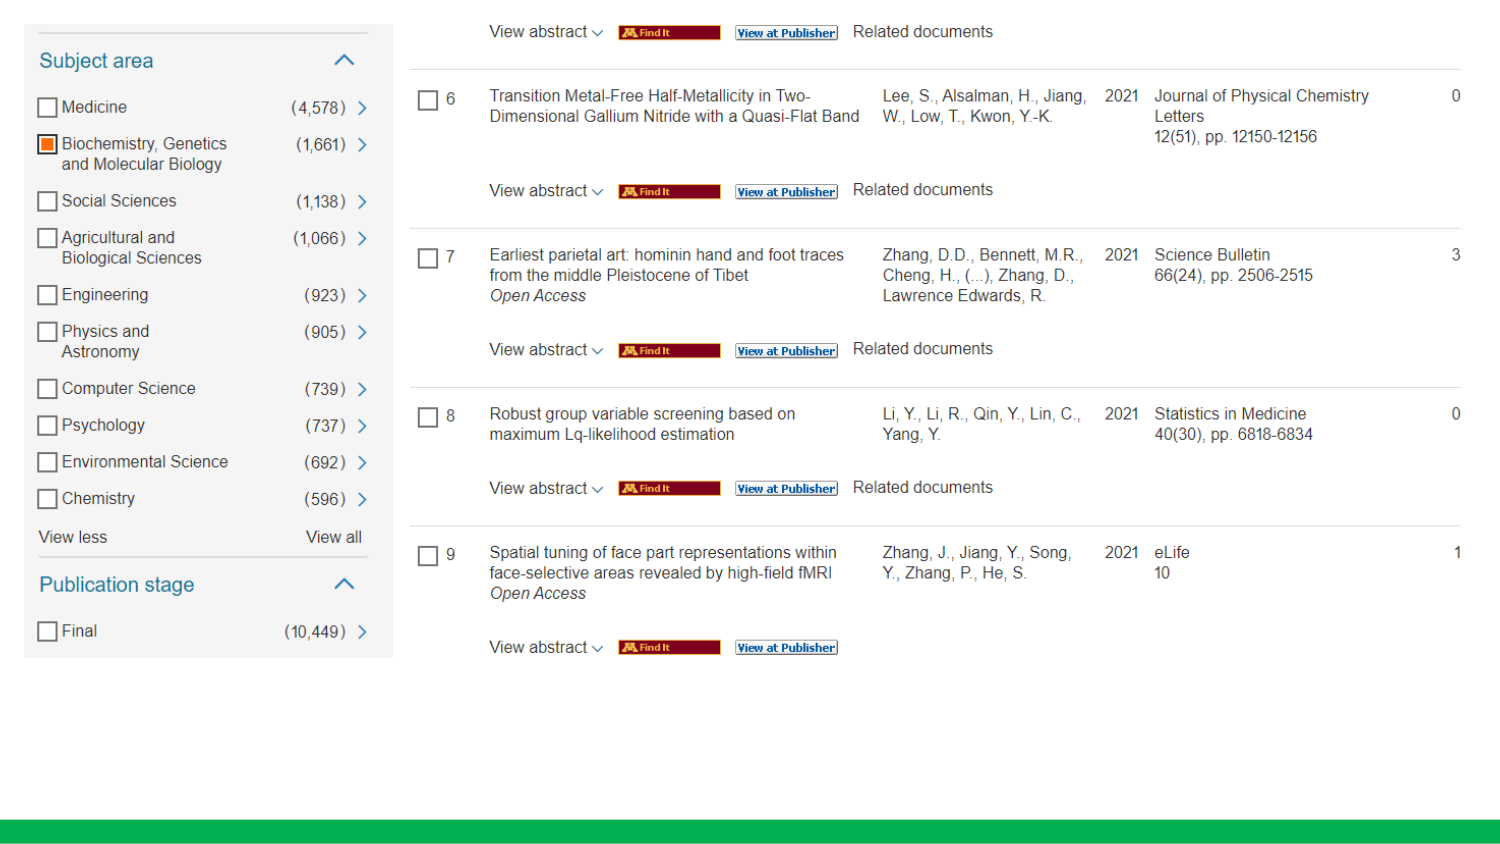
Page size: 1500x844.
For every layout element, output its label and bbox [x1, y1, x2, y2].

picture [24, 24, 1476, 658]
